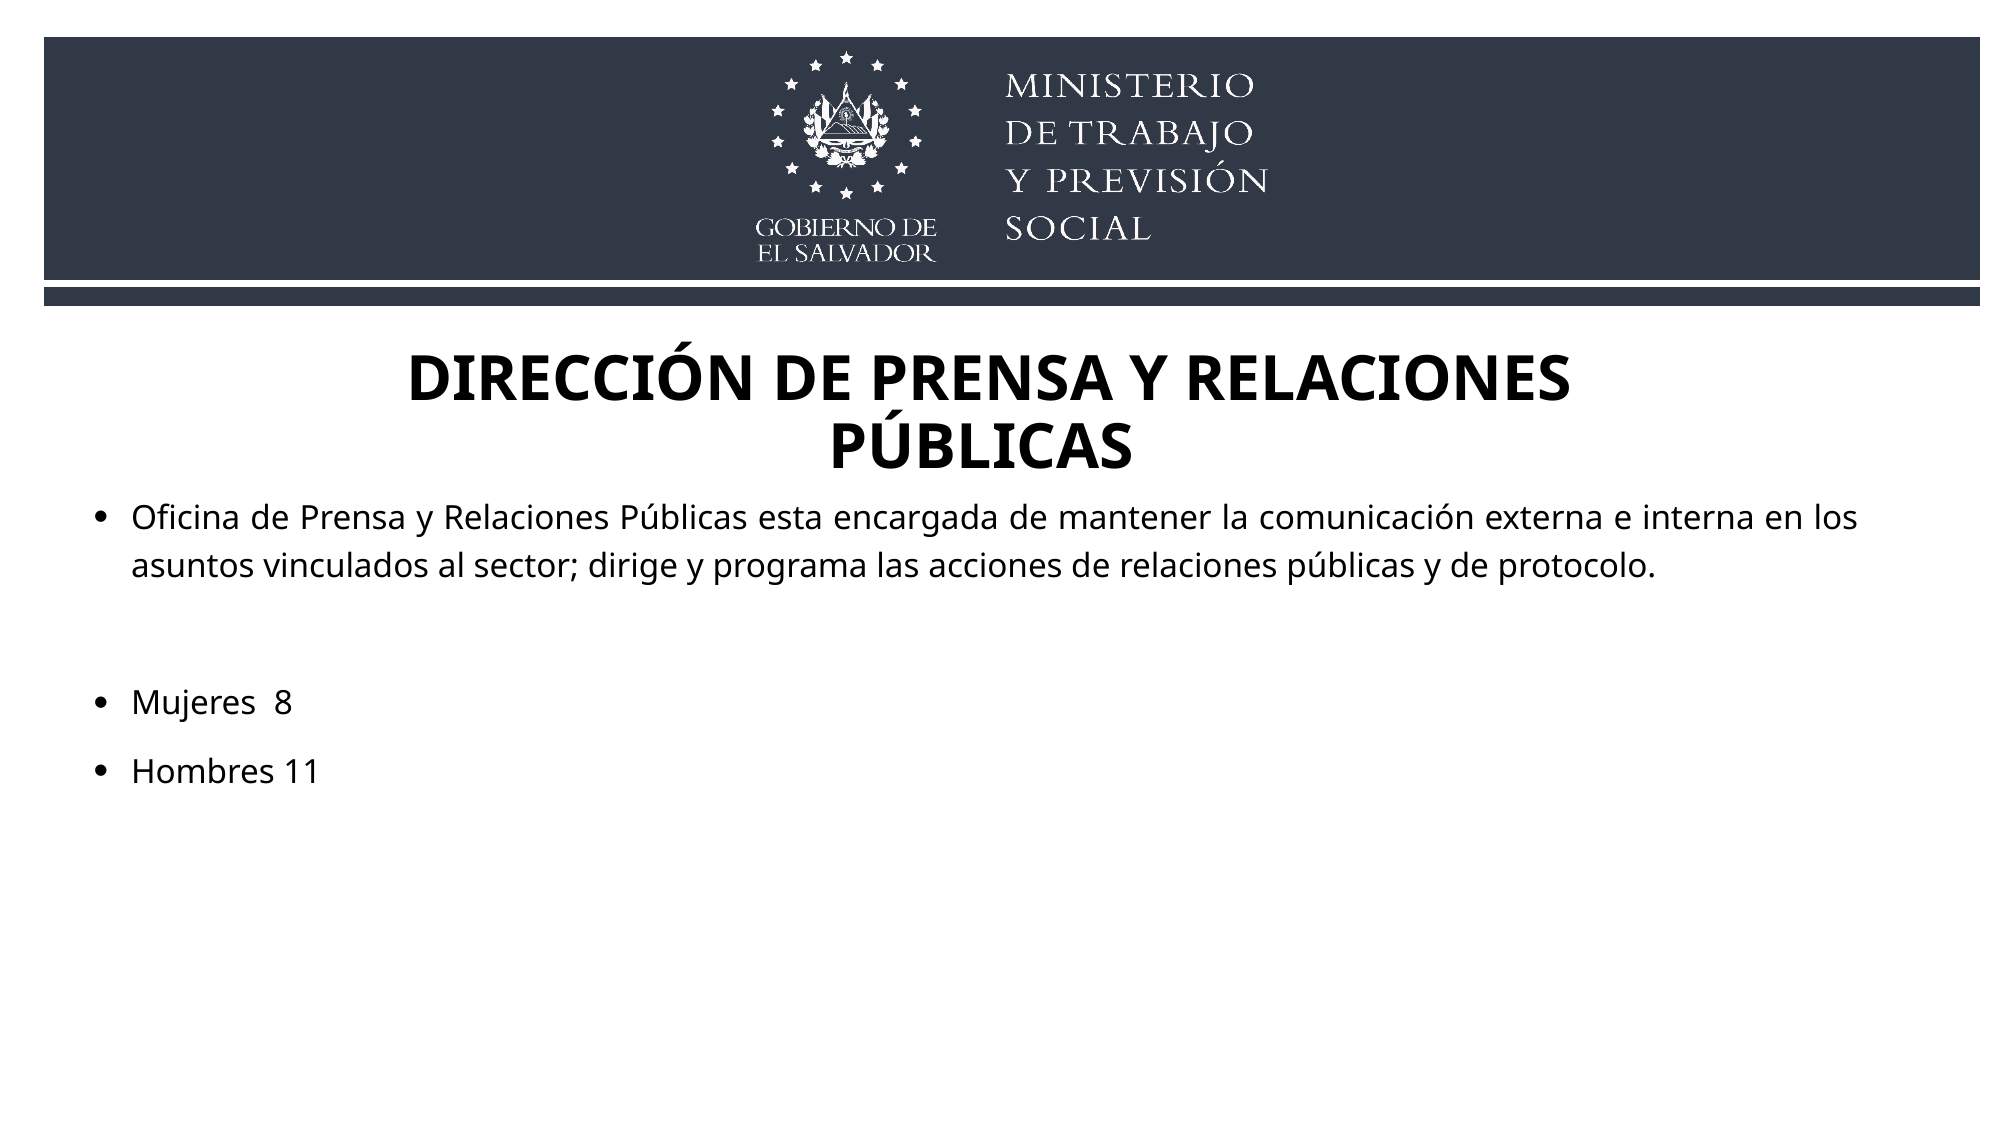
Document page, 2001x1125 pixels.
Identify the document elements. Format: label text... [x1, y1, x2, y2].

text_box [44, 37, 1980, 306]
title DIRECCIÓN DE PRENSA Y RELACIONES PÚBLICAS [369, 306, 1610, 481]
text_box Oficina de Prensa y Relaciones Públicas esta encargada de mantener la comunicación externa e interna en los asuntos vinculados al sector; dirige y programa las acciones de relaciones públicas y de protocolo. Mujeres 8 Hombres 11 [78, 481, 1877, 1065]
